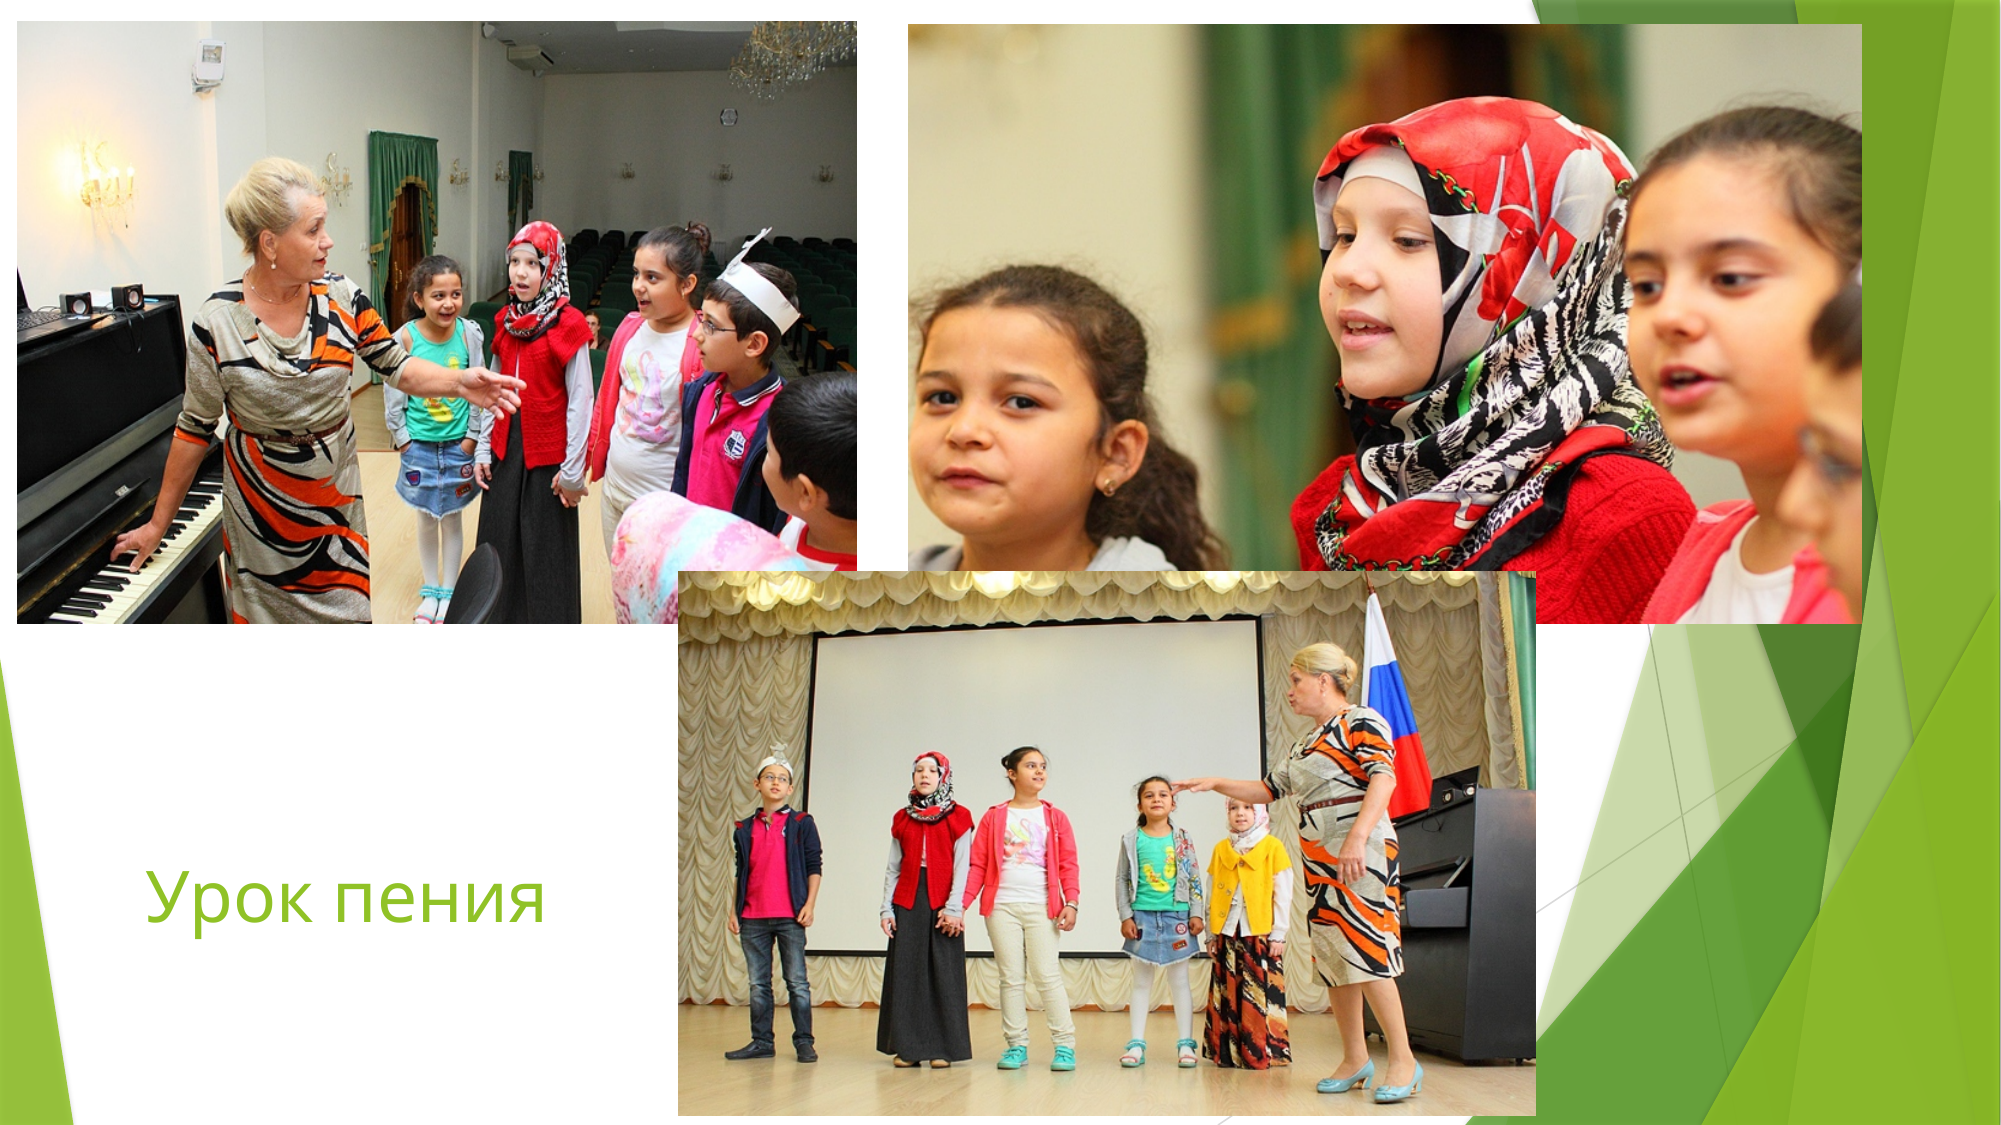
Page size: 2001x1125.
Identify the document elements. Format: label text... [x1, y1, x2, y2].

picture [677, 570, 1536, 1117]
title Урок пения [114, 843, 599, 945]
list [908, 24, 1862, 625]
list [16, 20, 858, 625]
